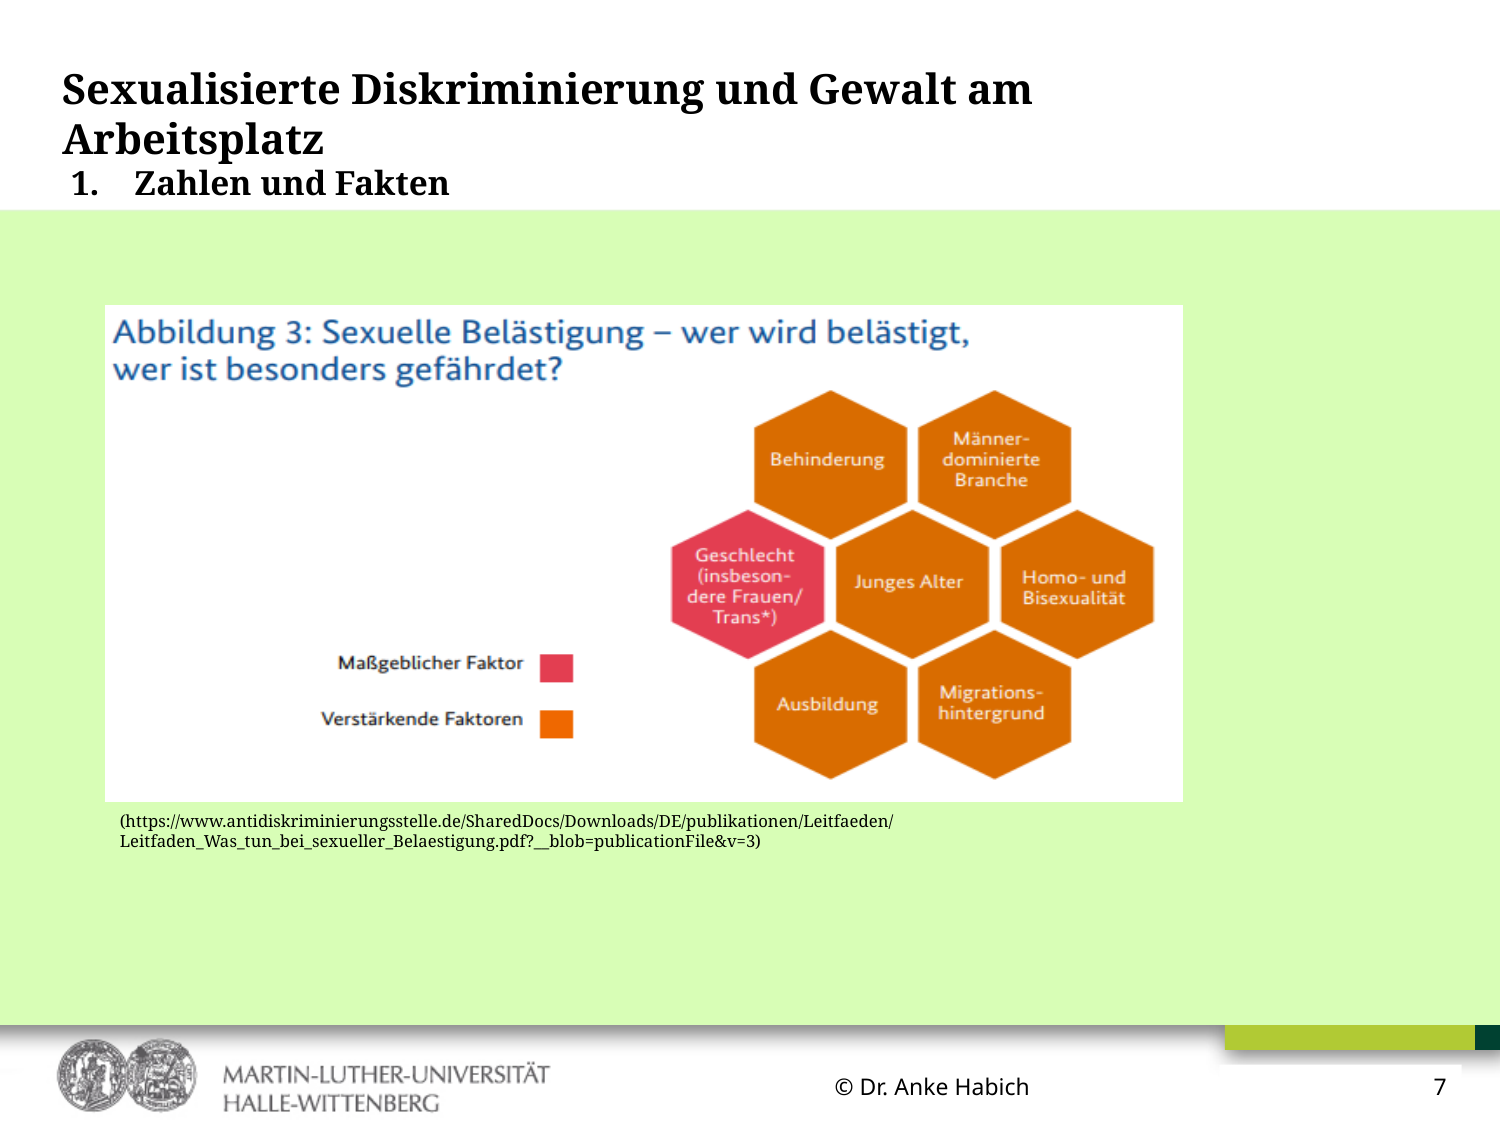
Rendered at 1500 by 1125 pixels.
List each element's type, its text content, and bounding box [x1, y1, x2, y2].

title Sexualisierte Diskriminierung und Gewalt am Arbeitsplatz 1. Zahlen und Fakten [62, 62, 1226, 201]
picture [104, 304, 1183, 802]
list [62, 237, 1226, 1026]
text_box (https://www.antidiskriminierungsstelle.de/SharedDocs/Downloads/DE/publikationen/Leitfaeden/Leitfaden_Was_tun_bei_sexueller_Belaestigung.pdf?__blob=publicationFile&v=3) [105, 809, 1183, 859]
picture [0, 0, 1500, 1125]
